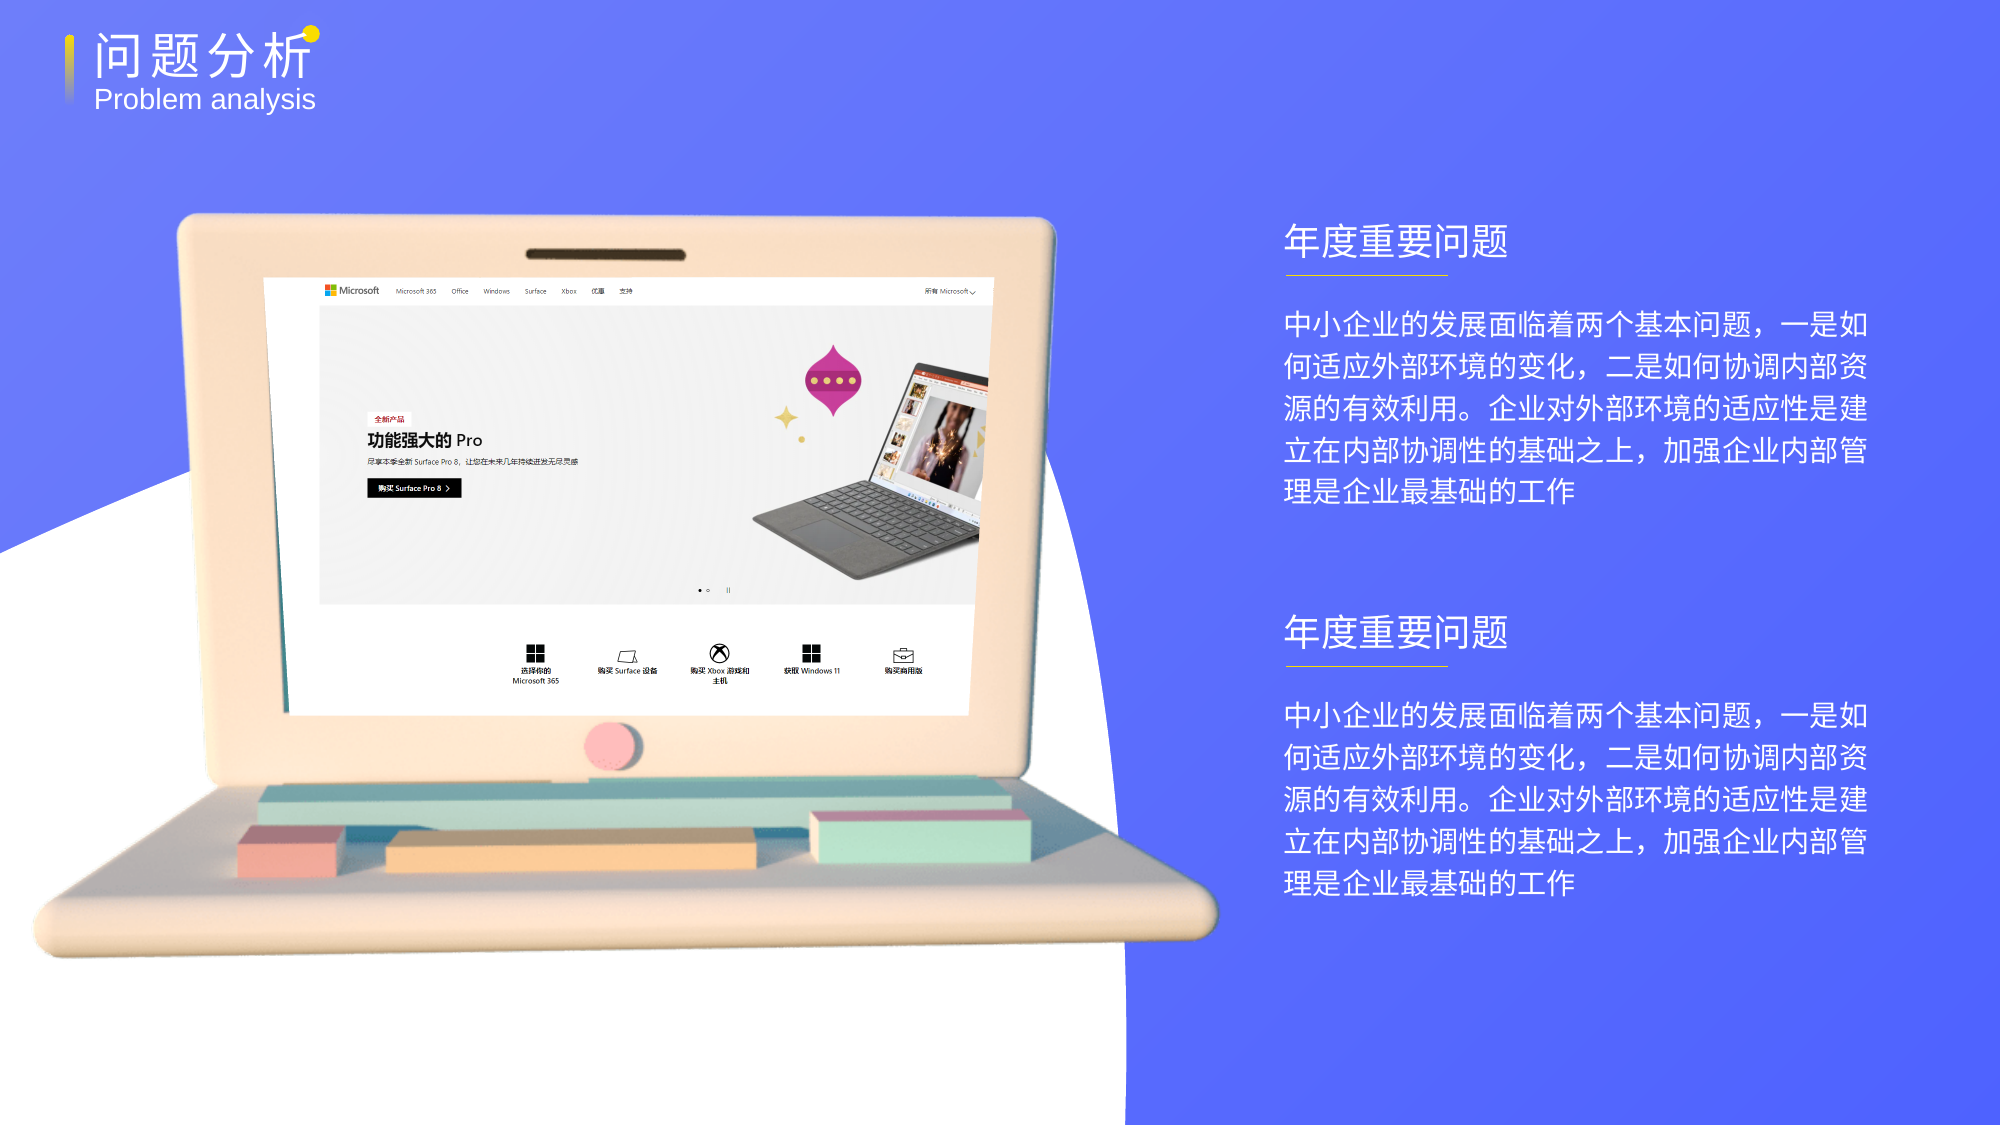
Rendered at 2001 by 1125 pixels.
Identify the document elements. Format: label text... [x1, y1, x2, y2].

text_box 中小企业的发展面临着两个基本问题，一是如何适应外部环境的变化，二是如何协调内部资源的有效利用。企业对外部环境的适应性是建立在内部协调性的基础之上，加强企业内部管理是企业最基础的工作 [1277, 291, 1898, 517]
text_box 中小企业的发展面临着两个基本问题，一是如何适应外部环境的变化，二是如何协调内部资源的有效利用。企业对外部环境的适应性是建立在内部协调性的基础之上，加强企业内部管理是企业最基础的工作 [1277, 683, 1898, 908]
text_box 年度重要问题 [1277, 593, 1898, 662]
text_box 年度重要问题 [1277, 201, 1898, 271]
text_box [0, 0, 1277, 1125]
